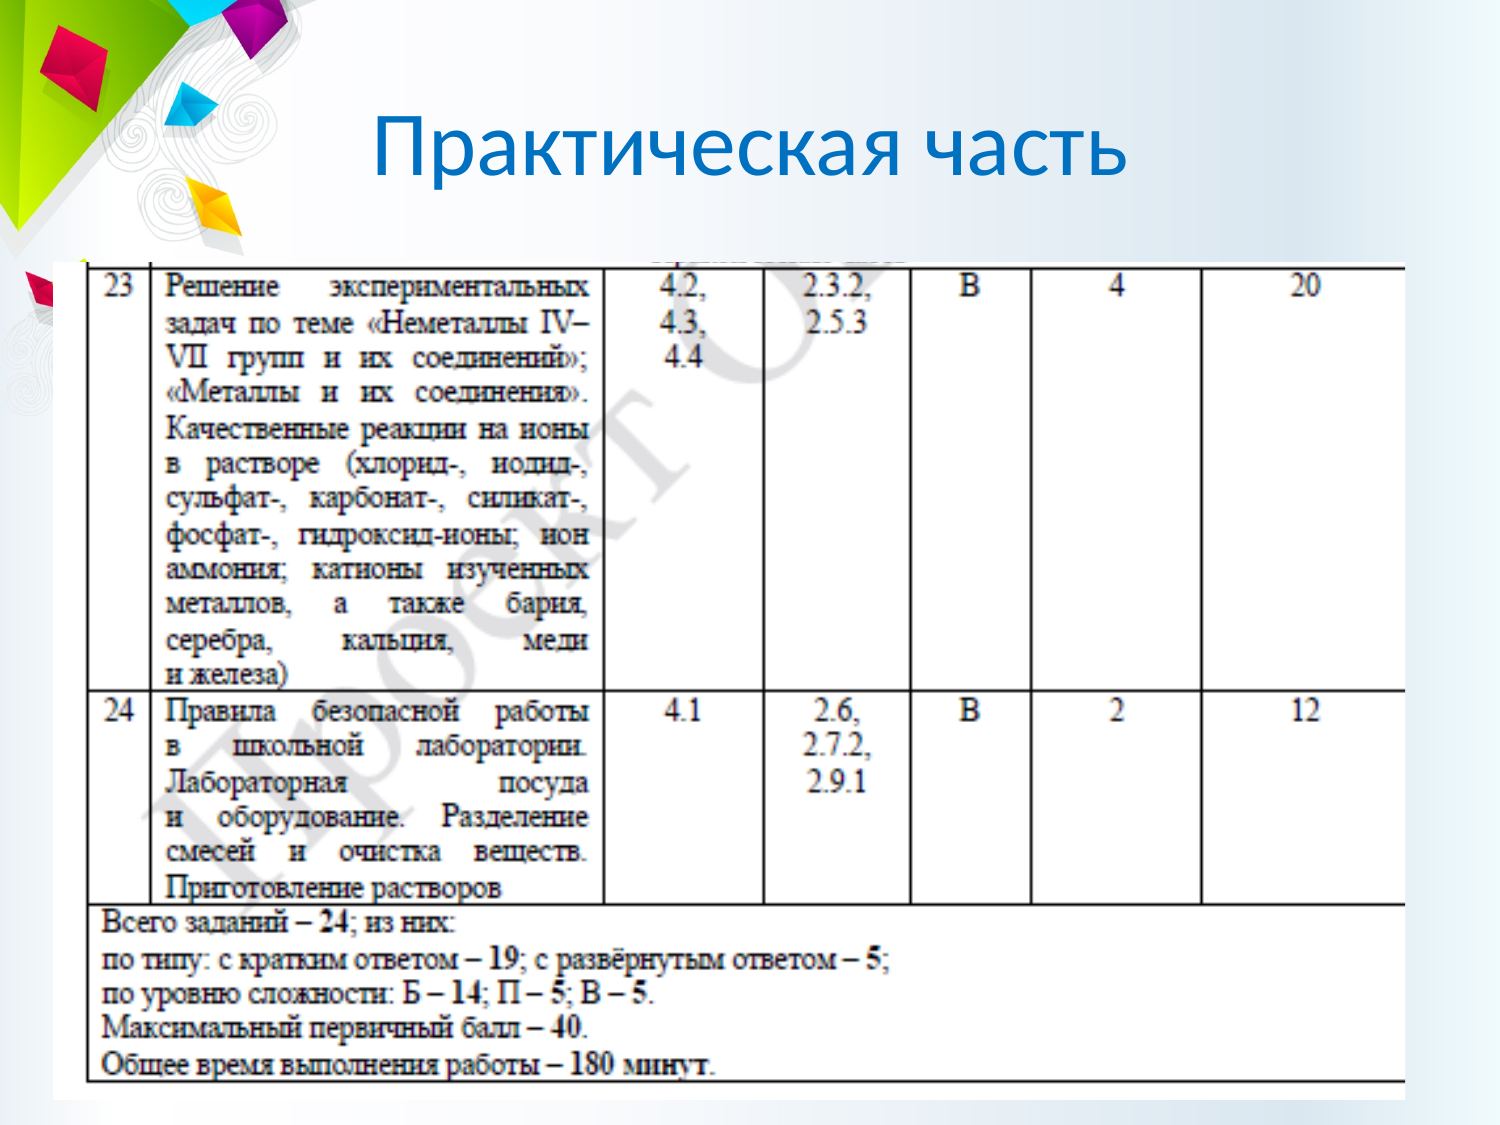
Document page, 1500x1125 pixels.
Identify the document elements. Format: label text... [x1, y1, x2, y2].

picture [0, 0, 1500, 1125]
title Практическая часть [75, 45, 1425, 233]
